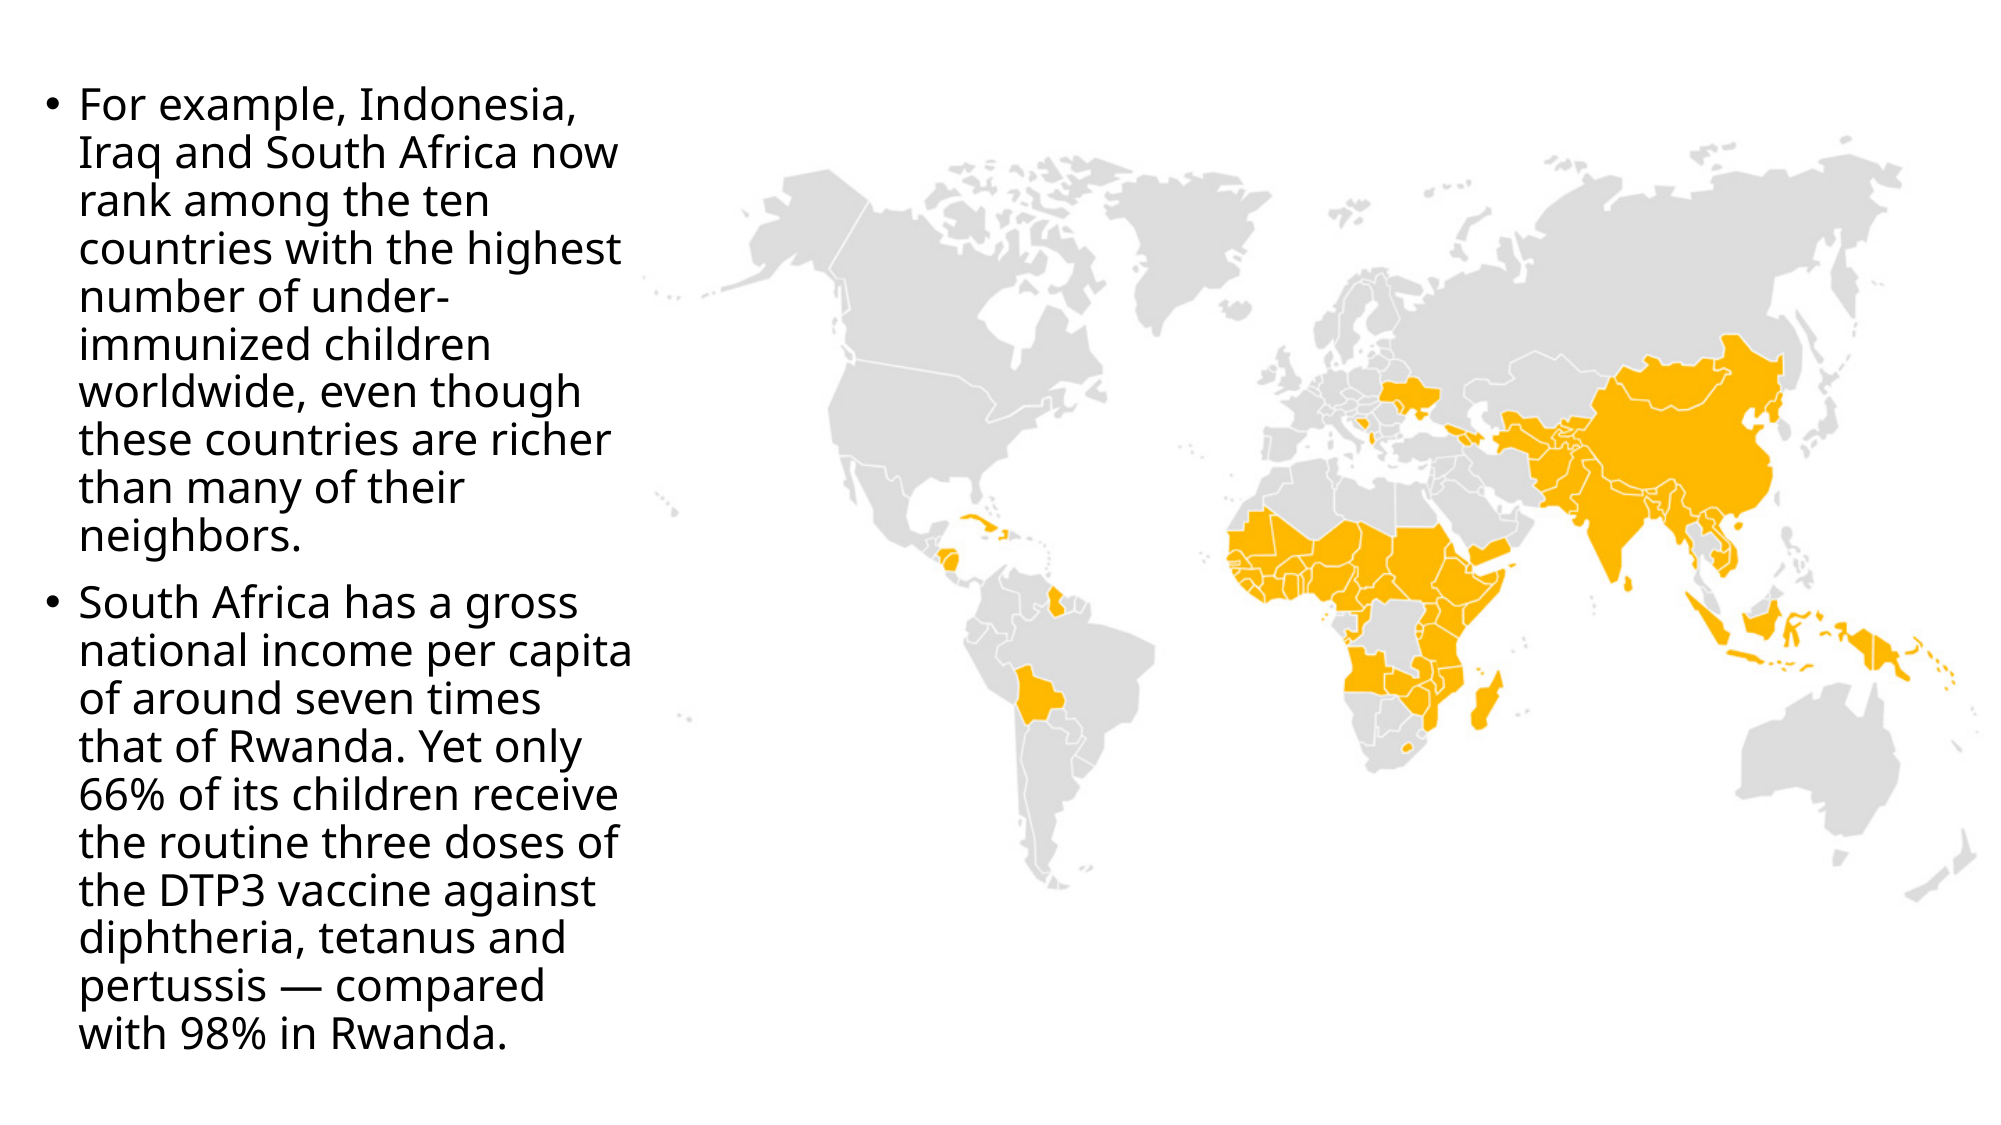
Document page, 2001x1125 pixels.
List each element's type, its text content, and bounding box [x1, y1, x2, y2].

picture [632, 117, 2000, 914]
list For example, Indonesia, Iraq and South Africa now rank among the ten countries with the highest number of under-immunized children worldwide, even though these countries are richer than many of their neighbors. South Africa has a gross national income per capita of around seven times that of Rwanda. Yet only 66% of its children receive the routine three doses of the DTP3 vaccine against diphtheria, tetanus and pertussis — compared with 98% in Rwanda. [29, 74, 650, 1104]
